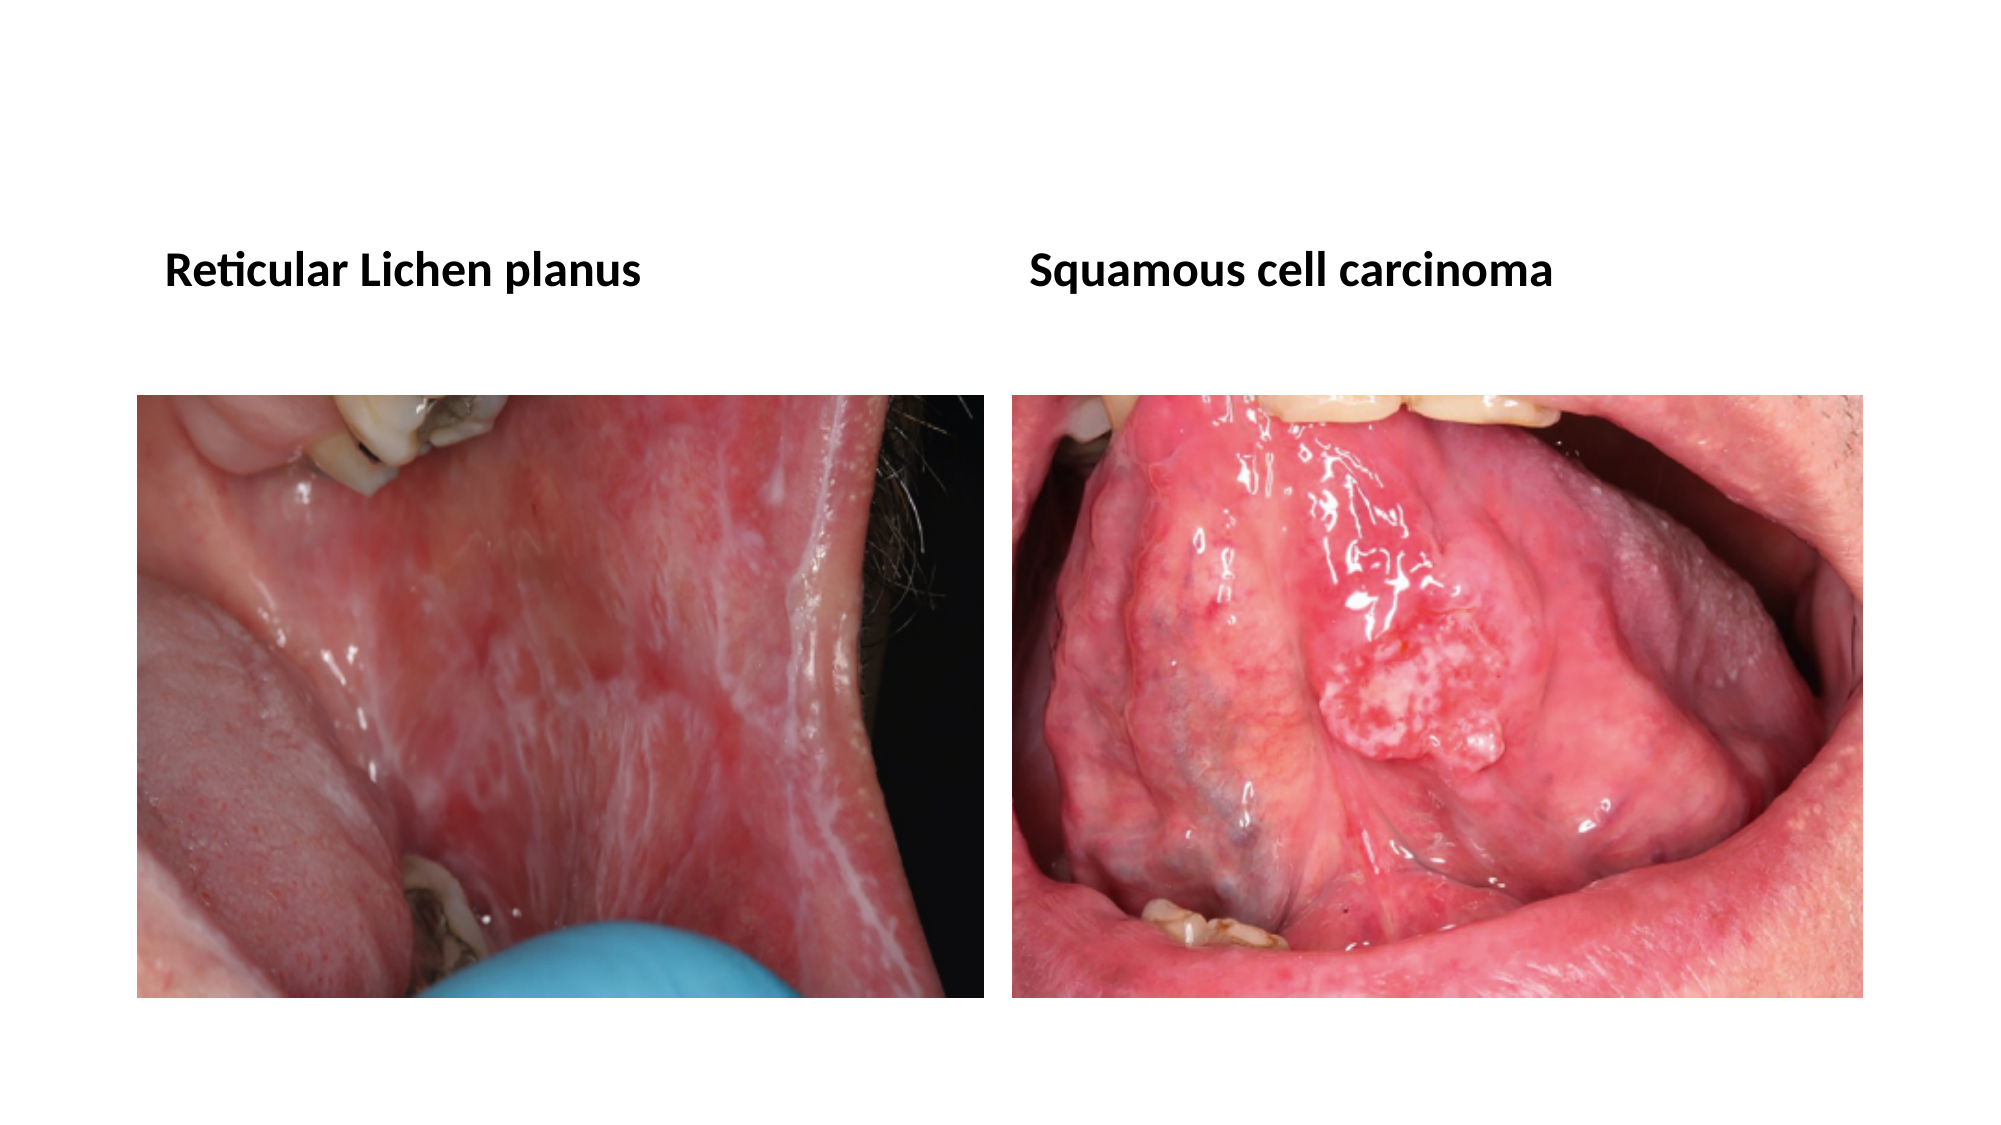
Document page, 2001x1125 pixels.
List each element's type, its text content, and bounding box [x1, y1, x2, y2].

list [1012, 395, 1863, 998]
list Reticular Lichen planus [150, 169, 997, 305]
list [137, 395, 984, 998]
list Squamous cell carcinoma [1014, 169, 1865, 305]
